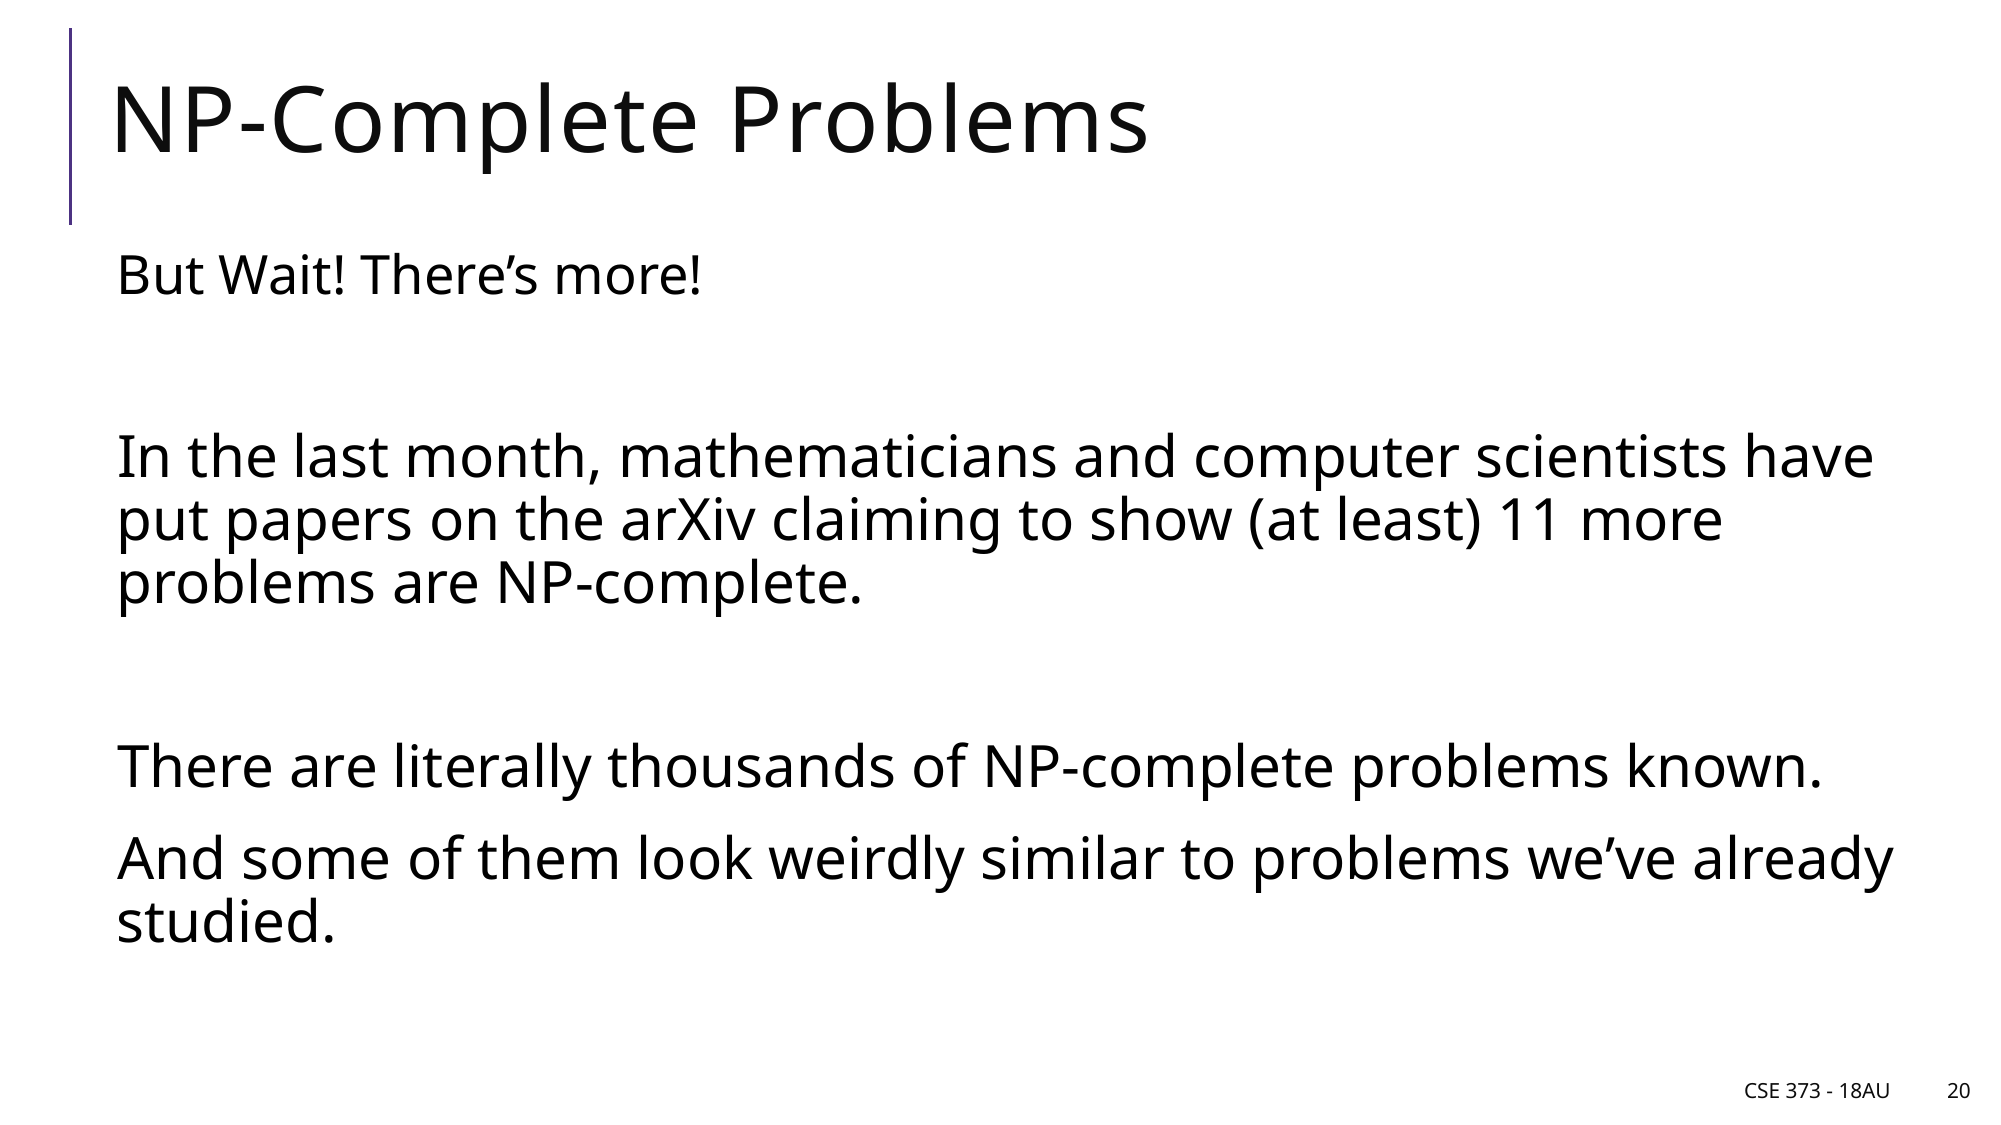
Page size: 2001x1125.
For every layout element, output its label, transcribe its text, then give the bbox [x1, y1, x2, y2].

list But Wait! There’s more! In the last month, mathematicians and computer scientists have put papers on the arXiv claiming to show (at least) 11 more problems are NP-complete. There are literally thousands of NP-complete problems known. And some of them look weirdly similar to problems we’ve already studied. [94, 240, 1930, 1035]
footer CSE 373 - 18AU [937, 1069, 1906, 1115]
title NP-Complete Problems [94, 43, 1930, 210]
slide_number 20 [1916, 1069, 1986, 1115]
